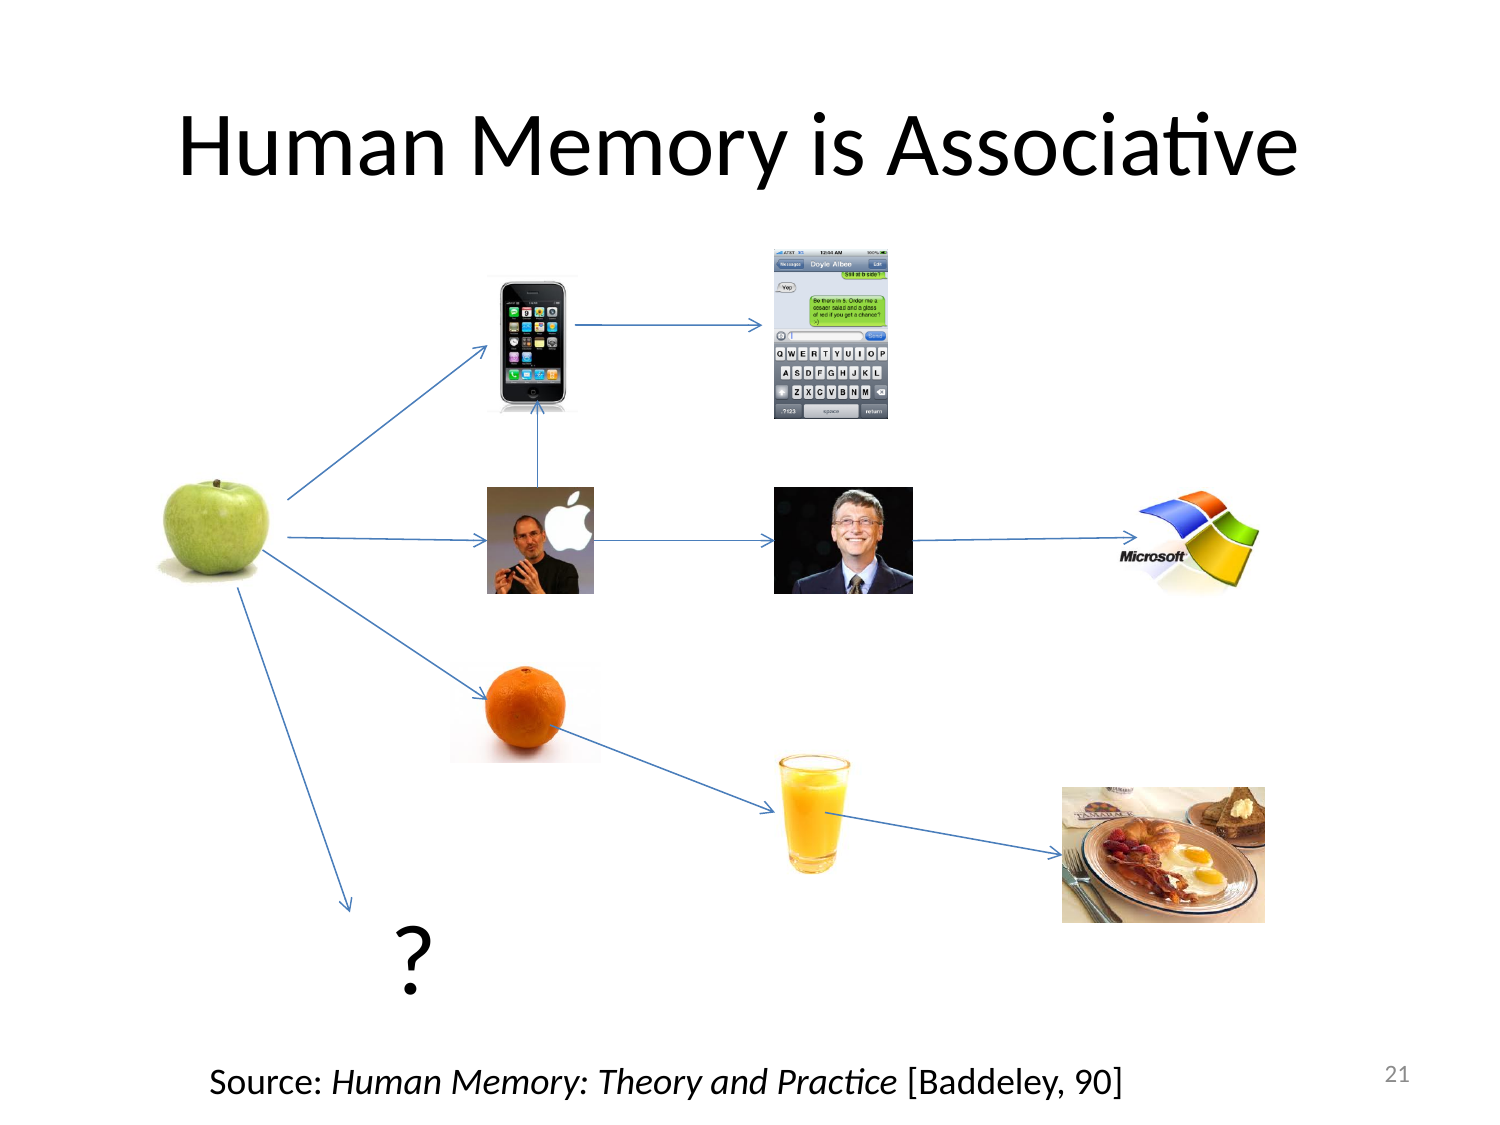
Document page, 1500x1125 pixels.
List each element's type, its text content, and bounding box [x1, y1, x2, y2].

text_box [287, 344, 488, 501]
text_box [549, 724, 776, 813]
picture [712, 737, 913, 888]
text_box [131, 693, 457, 807]
picture [774, 249, 888, 419]
picture [487, 274, 578, 416]
picture [457, 662, 601, 763]
picture [487, 487, 594, 594]
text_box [912, 537, 1138, 541]
picture [1062, 787, 1265, 924]
picture [1112, 487, 1263, 598]
slide_number 21 [1074, 1042, 1425, 1103]
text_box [262, 549, 488, 701]
text_box Source: Human Memory: Theory and Practice [Baddeley, 90] [194, 1049, 1139, 1110]
text_box ? [375, 887, 452, 1023]
title Human Memory is Associative [75, 45, 1425, 233]
picture [774, 487, 913, 594]
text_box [824, 812, 1063, 856]
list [149, 462, 288, 599]
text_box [287, 537, 488, 541]
